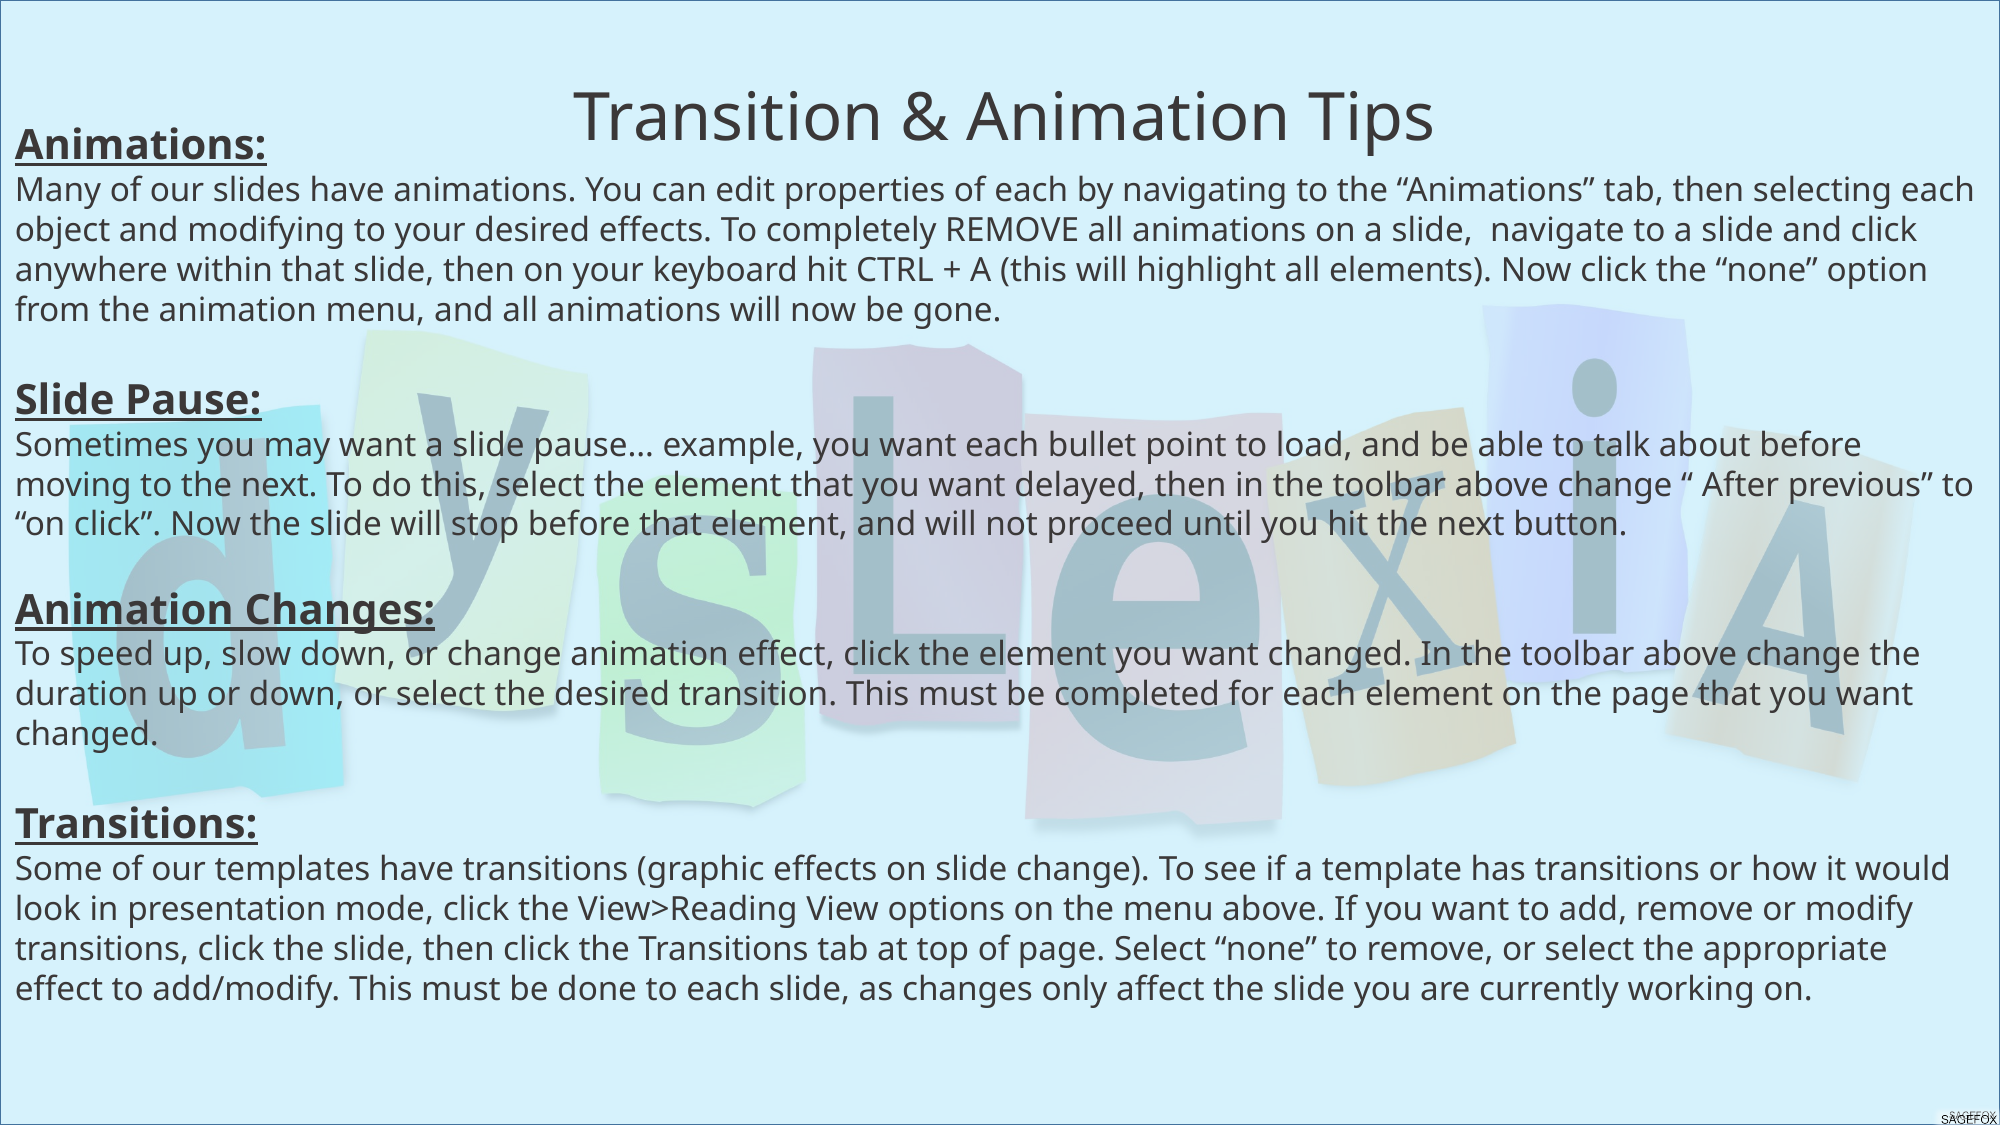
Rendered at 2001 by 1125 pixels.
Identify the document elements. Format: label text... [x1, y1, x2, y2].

picture [1938, 1114, 1999, 1125]
text_box Animations: Many of our slides have animations. You can edit properties of each by navigating to the “Animations” tab, then selecting each object and modifying to your desired effects. To completely REMOVE all animations on a slide, navigate to a slide and click anywhere within that slide, then on your keyboard hit CTRL + A (this will highlight all elements). Now click the “none” option from the animation menu, and all animations will now be gone. Slide Pause: Sometimes you may want a slide pause… example, you want each bullet point to load, and be able to talk about before moving to the next. To do this, select the element that you want delayed, then in the toolbar above change “ After previous” to “on click”. Now the slide will stop before that element, and will not proceed until you hit the next button. Animation Changes: To speed up, slow down, or change animation effect, click the element you want changed. In the toolbar above change the duration up or down, or select the desired transition. This must be completed for each element on the page that you want changed. Transitions: Some of our templates have transitions (graphic effects on slide change). To see if a template has transitions or how it would look in presentation mode, click the View>Reading View options on the menu above. If you want to add, remove or modify transitions, click the slide, then click the Transitions tab at top of page. Select “none” to remove, or select the appropriate effect to add/modify. This must be done to each slide, as changes only affect the slide you are currently working on. [0, 0, 2000, 1125]
title Transition & Animation Tips [477, 59, 1532, 177]
